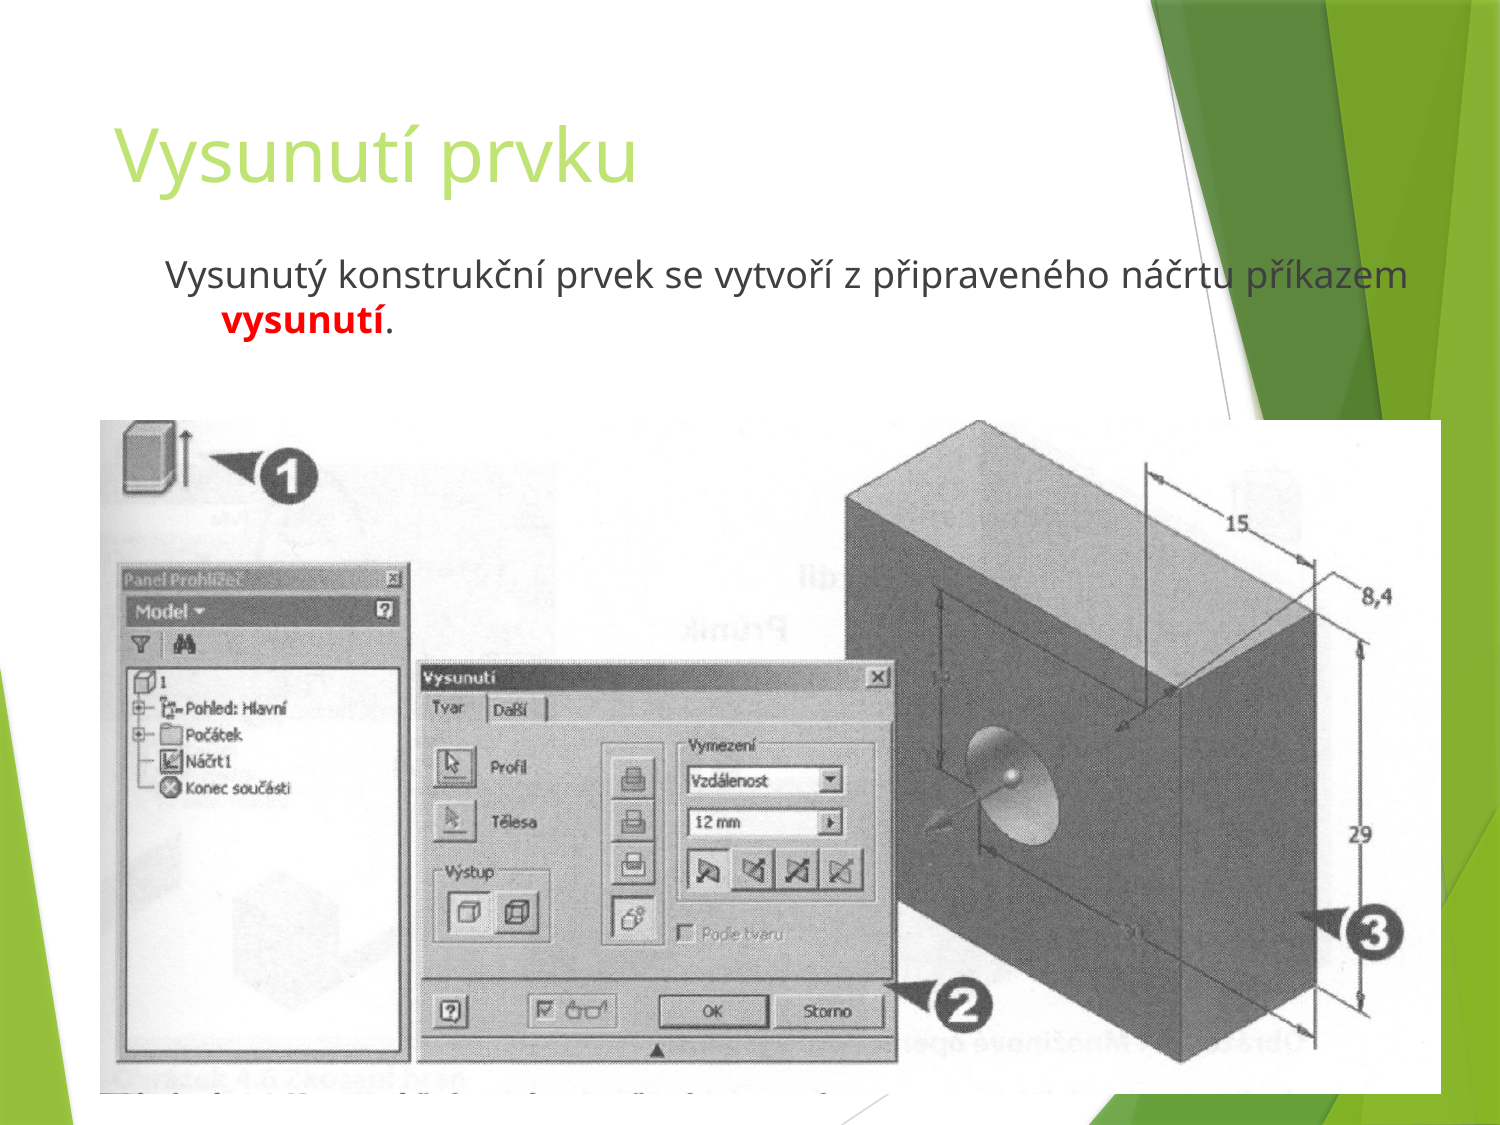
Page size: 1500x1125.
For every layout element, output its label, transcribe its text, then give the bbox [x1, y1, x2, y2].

title Vysunutí prvku [99, 99, 1142, 317]
picture [99, 420, 1442, 1095]
list Vysunutý konstrukční prvek se vytvoří z připraveného náčrtu příkazem vysunutí. [150, 243, 1425, 419]
